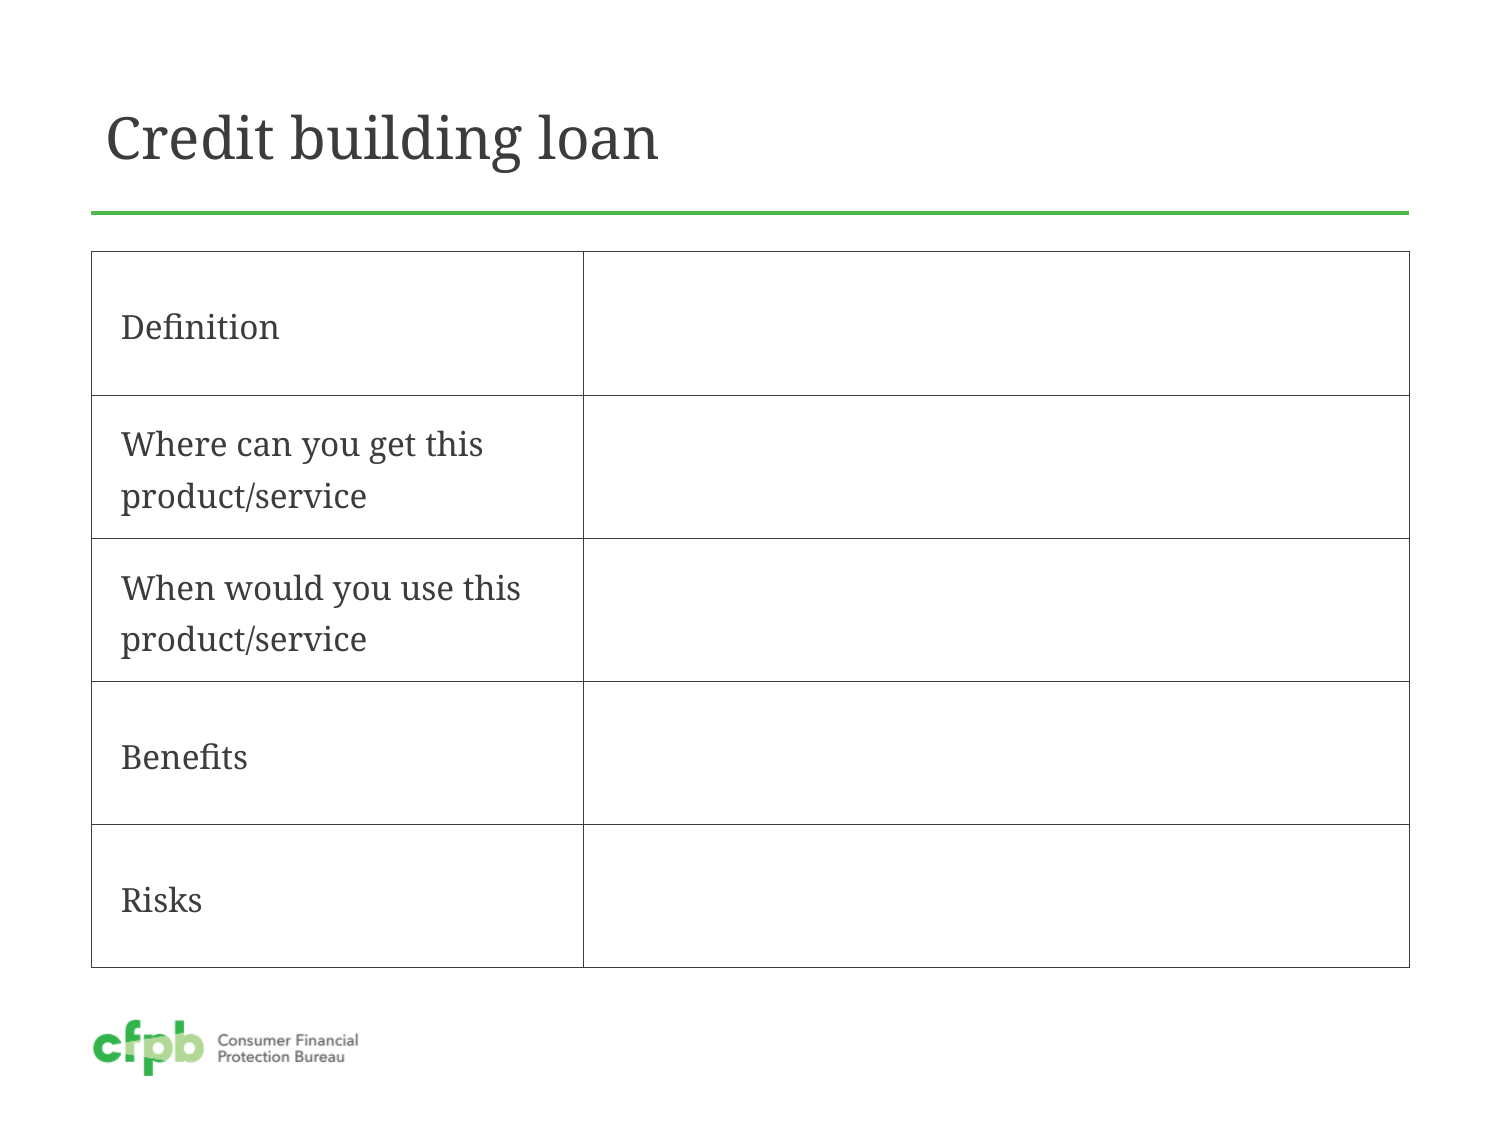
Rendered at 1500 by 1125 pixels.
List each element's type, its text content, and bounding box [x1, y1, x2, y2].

table_cell Risks [92, 825, 583, 967]
table_cell [584, 682, 1409, 824]
table_header Definition [92, 252, 583, 395]
table_header [584, 252, 1409, 395]
table_cell [584, 396, 1409, 538]
table_cell [584, 539, 1409, 681]
table_cell Where can you get this product/service [92, 396, 583, 538]
table_cell When would you use this product/service [92, 539, 583, 681]
title Credit building loan [90, 75, 1410, 197]
table_cell [584, 825, 1409, 967]
table_cell Benefits [92, 682, 583, 824]
